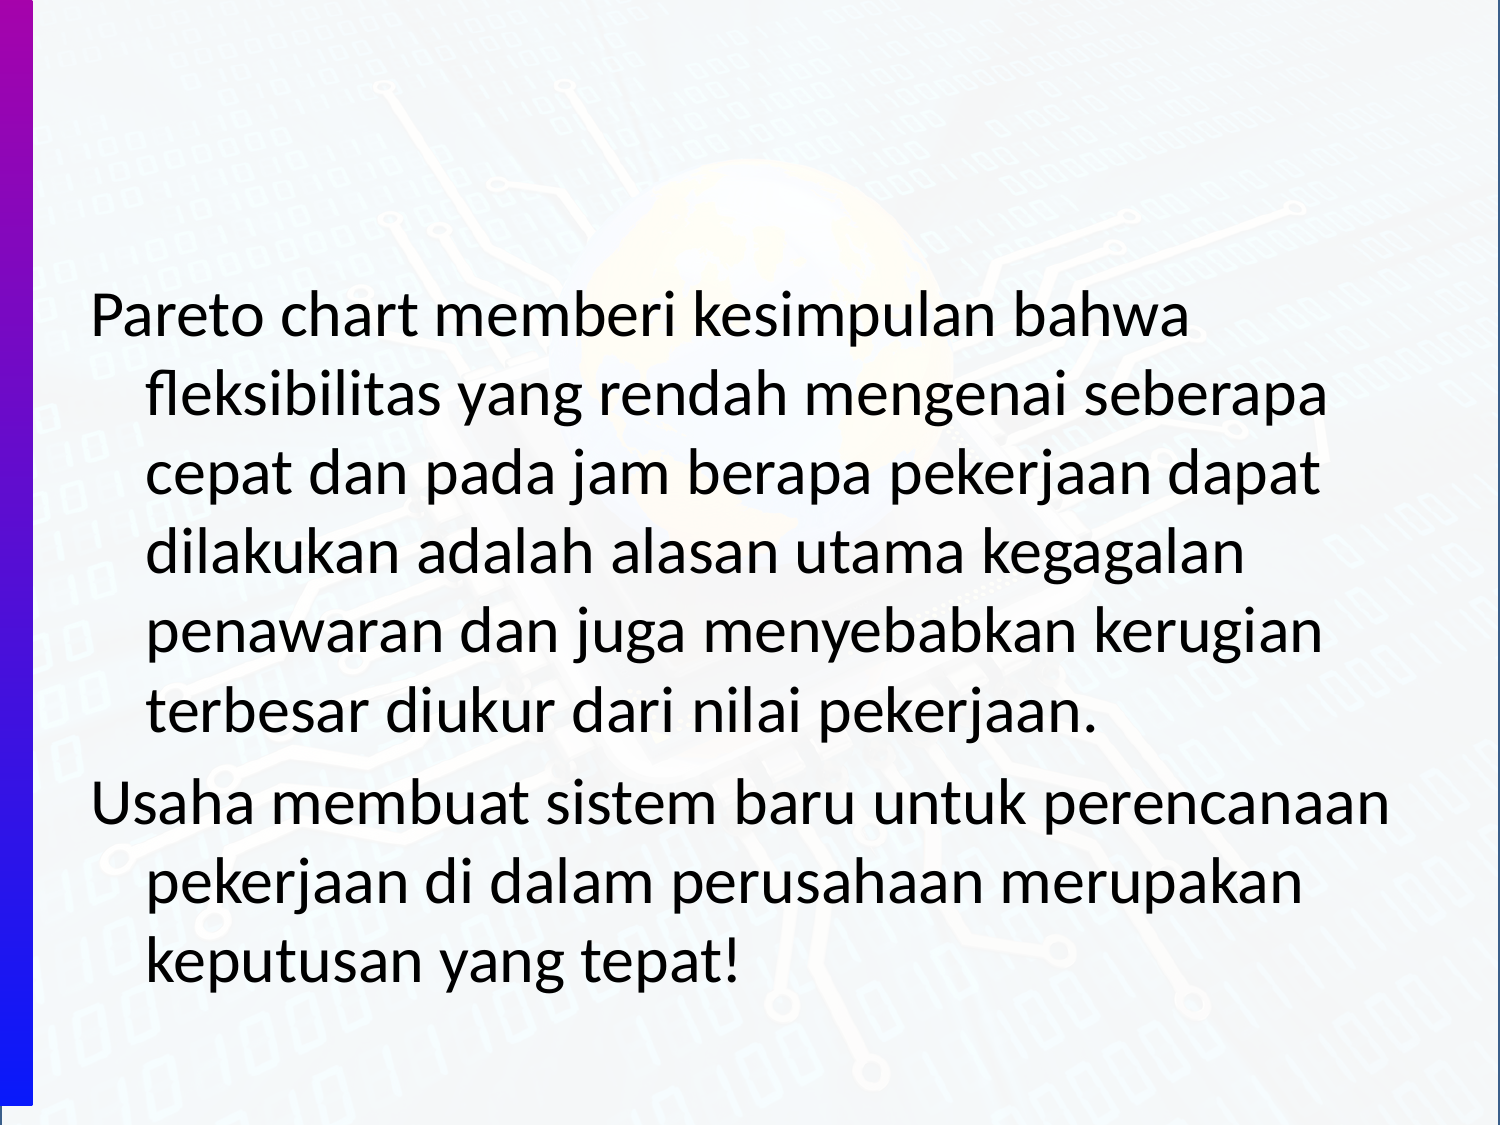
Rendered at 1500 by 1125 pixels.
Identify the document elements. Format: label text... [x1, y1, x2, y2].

list Pareto chart memberi kesimpulan bahwa fleksibilitas yang rendah mengenai seberapa cepat dan pada jam berapa pekerjaan dapat dilakukan adalah alasan utama kegagalan penawaran dan juga menyebabkan kerugian terbesar diukur dari nilai pekerjaan. Usaha membuat sistem baru untuk perencanaan pekerjaan di dalam perusahaan merupakan keputusan yang tepat! [75, 262, 1425, 1005]
